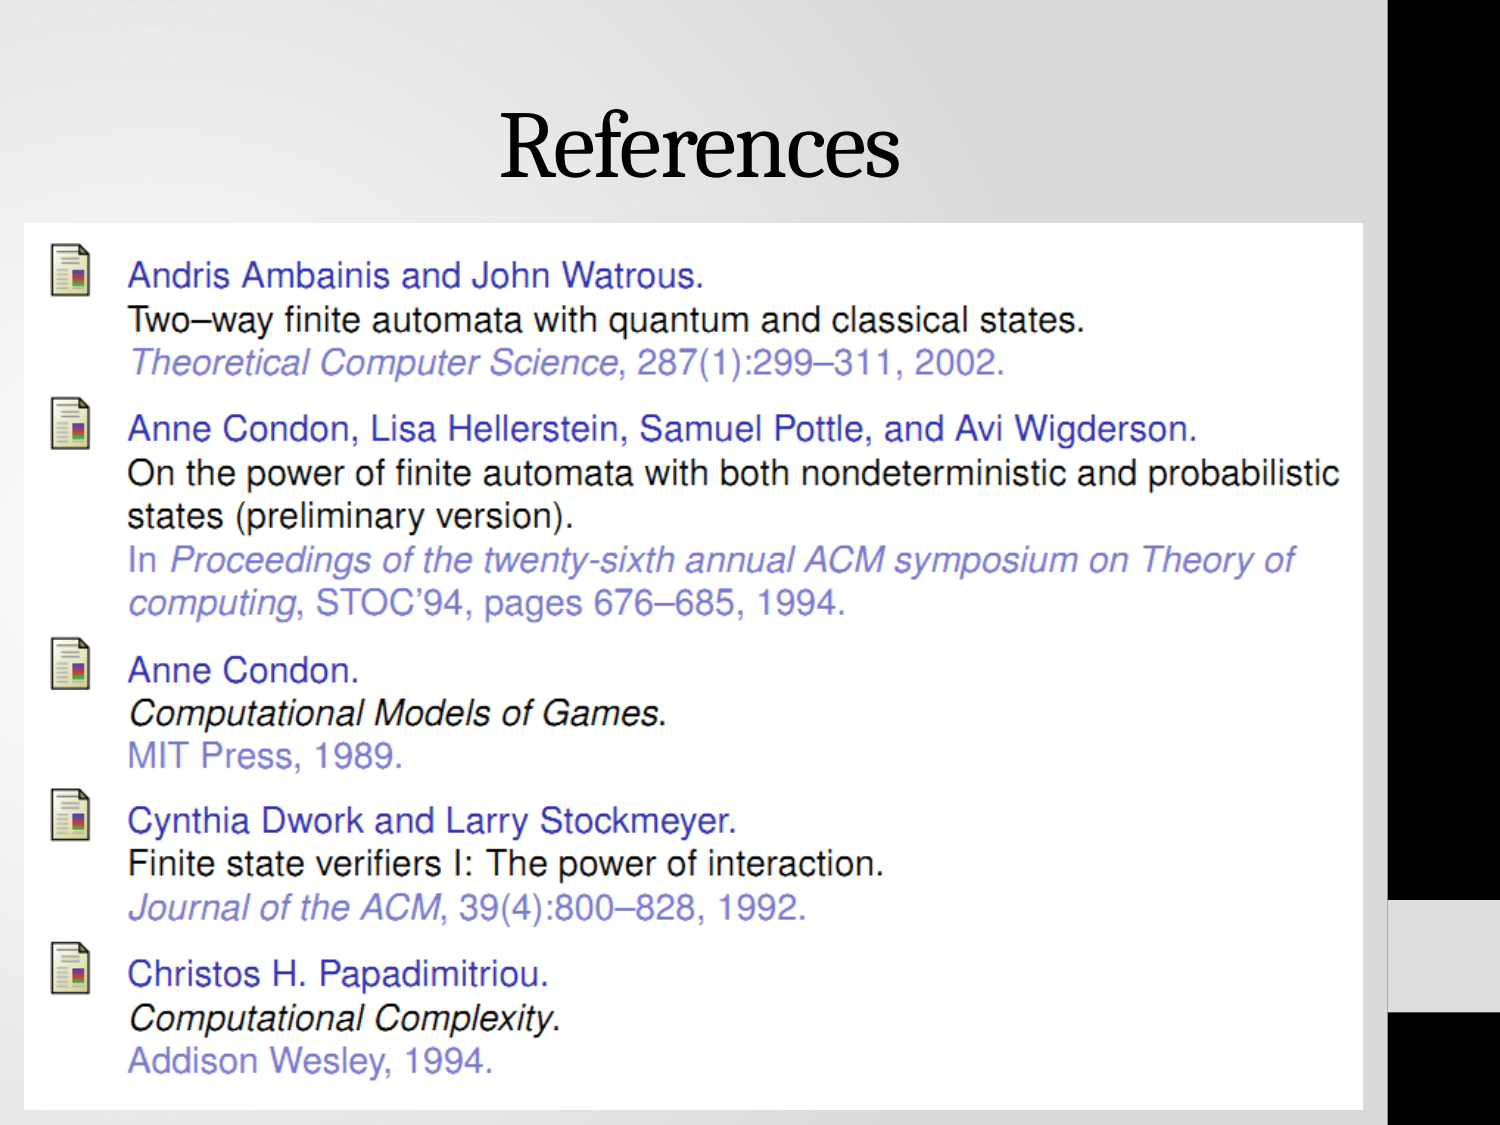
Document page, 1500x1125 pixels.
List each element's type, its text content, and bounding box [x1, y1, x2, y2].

picture [24, 223, 1363, 1110]
title References [75, 45, 1325, 216]
